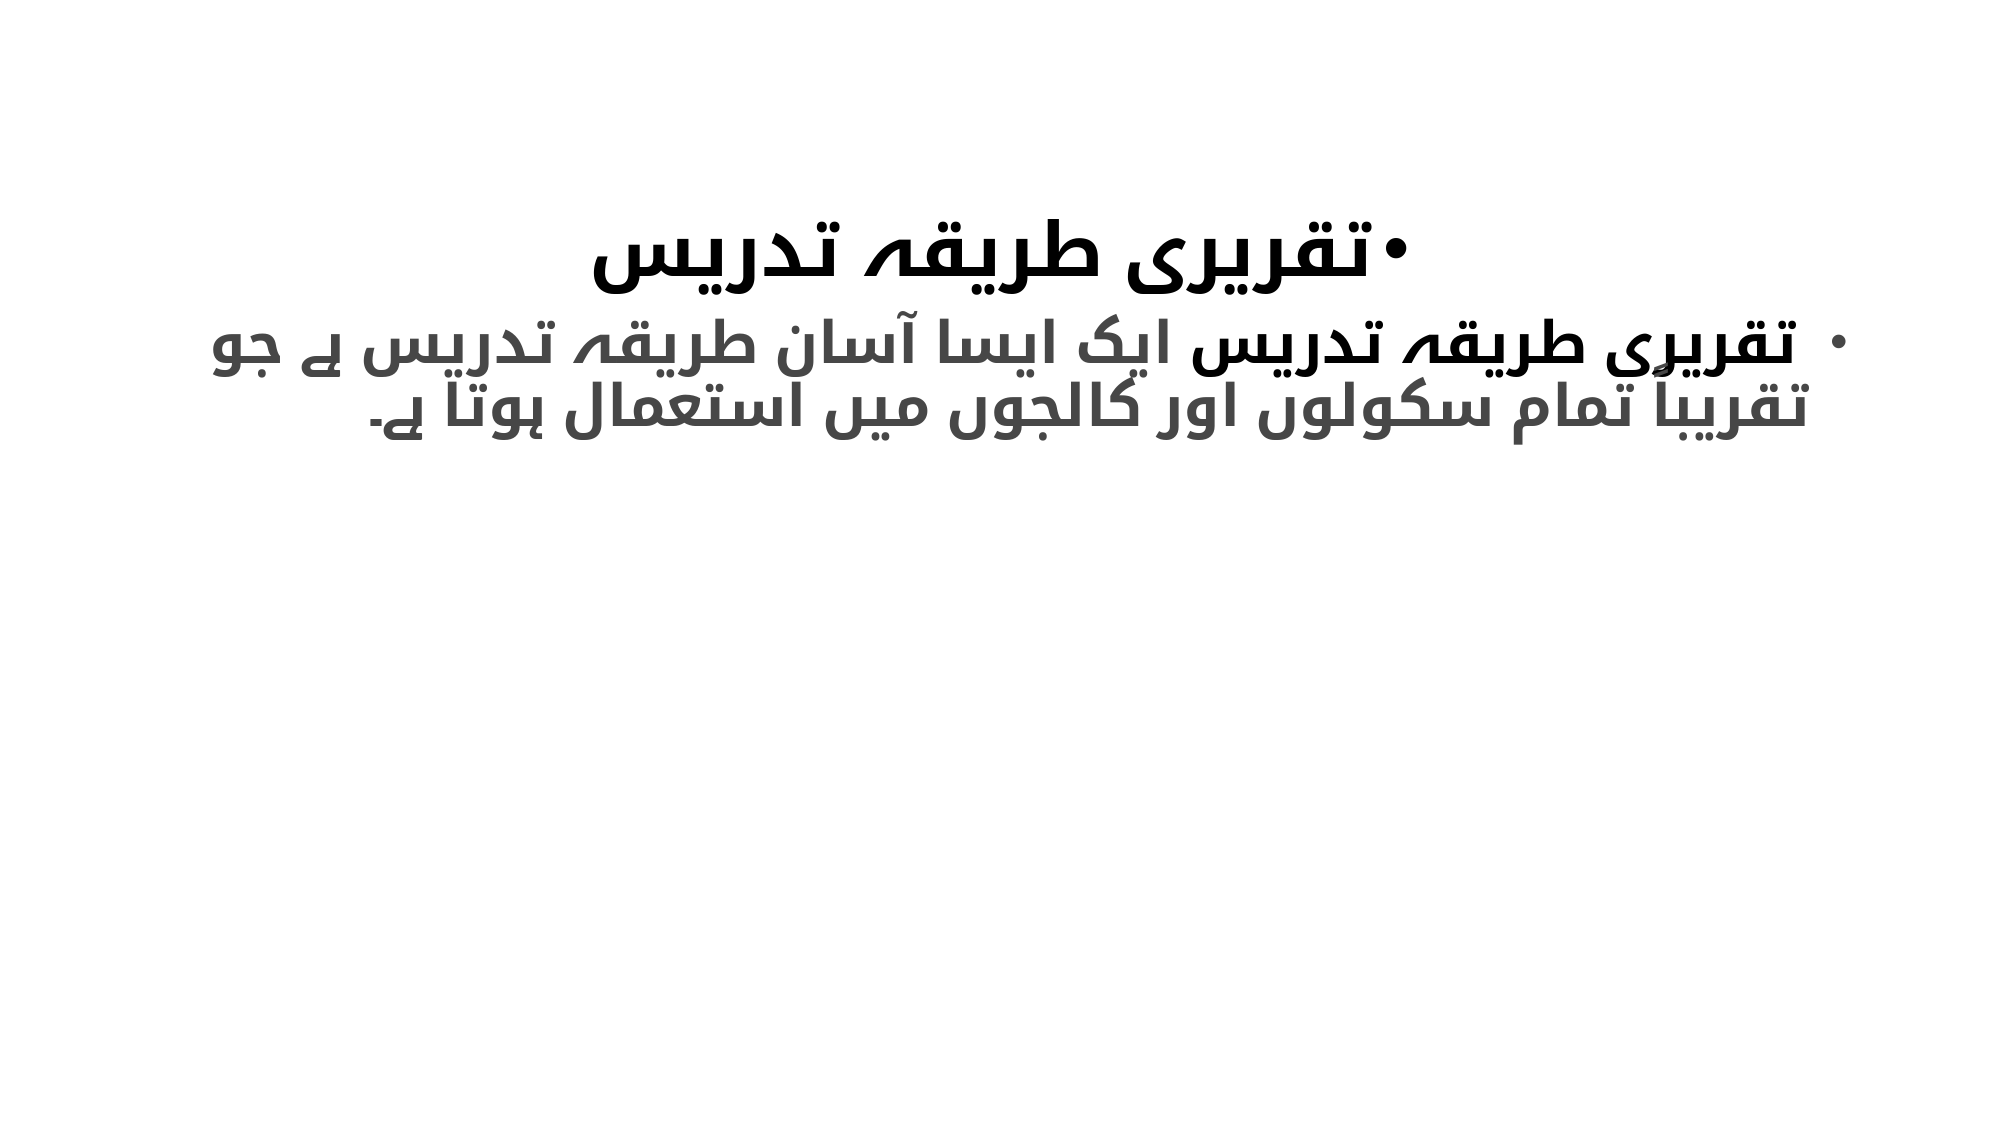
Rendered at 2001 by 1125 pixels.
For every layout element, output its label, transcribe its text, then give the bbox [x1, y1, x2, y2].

list تقریری طریقہ تدریس تقریری طریقہ تدریس ایک ایسا آسان طریقہ تدریس ہے جو تقریباً تمام سکولوں اور کالجوں میں استعمال ہوتا ہے۔ [137, 204, 1863, 1014]
